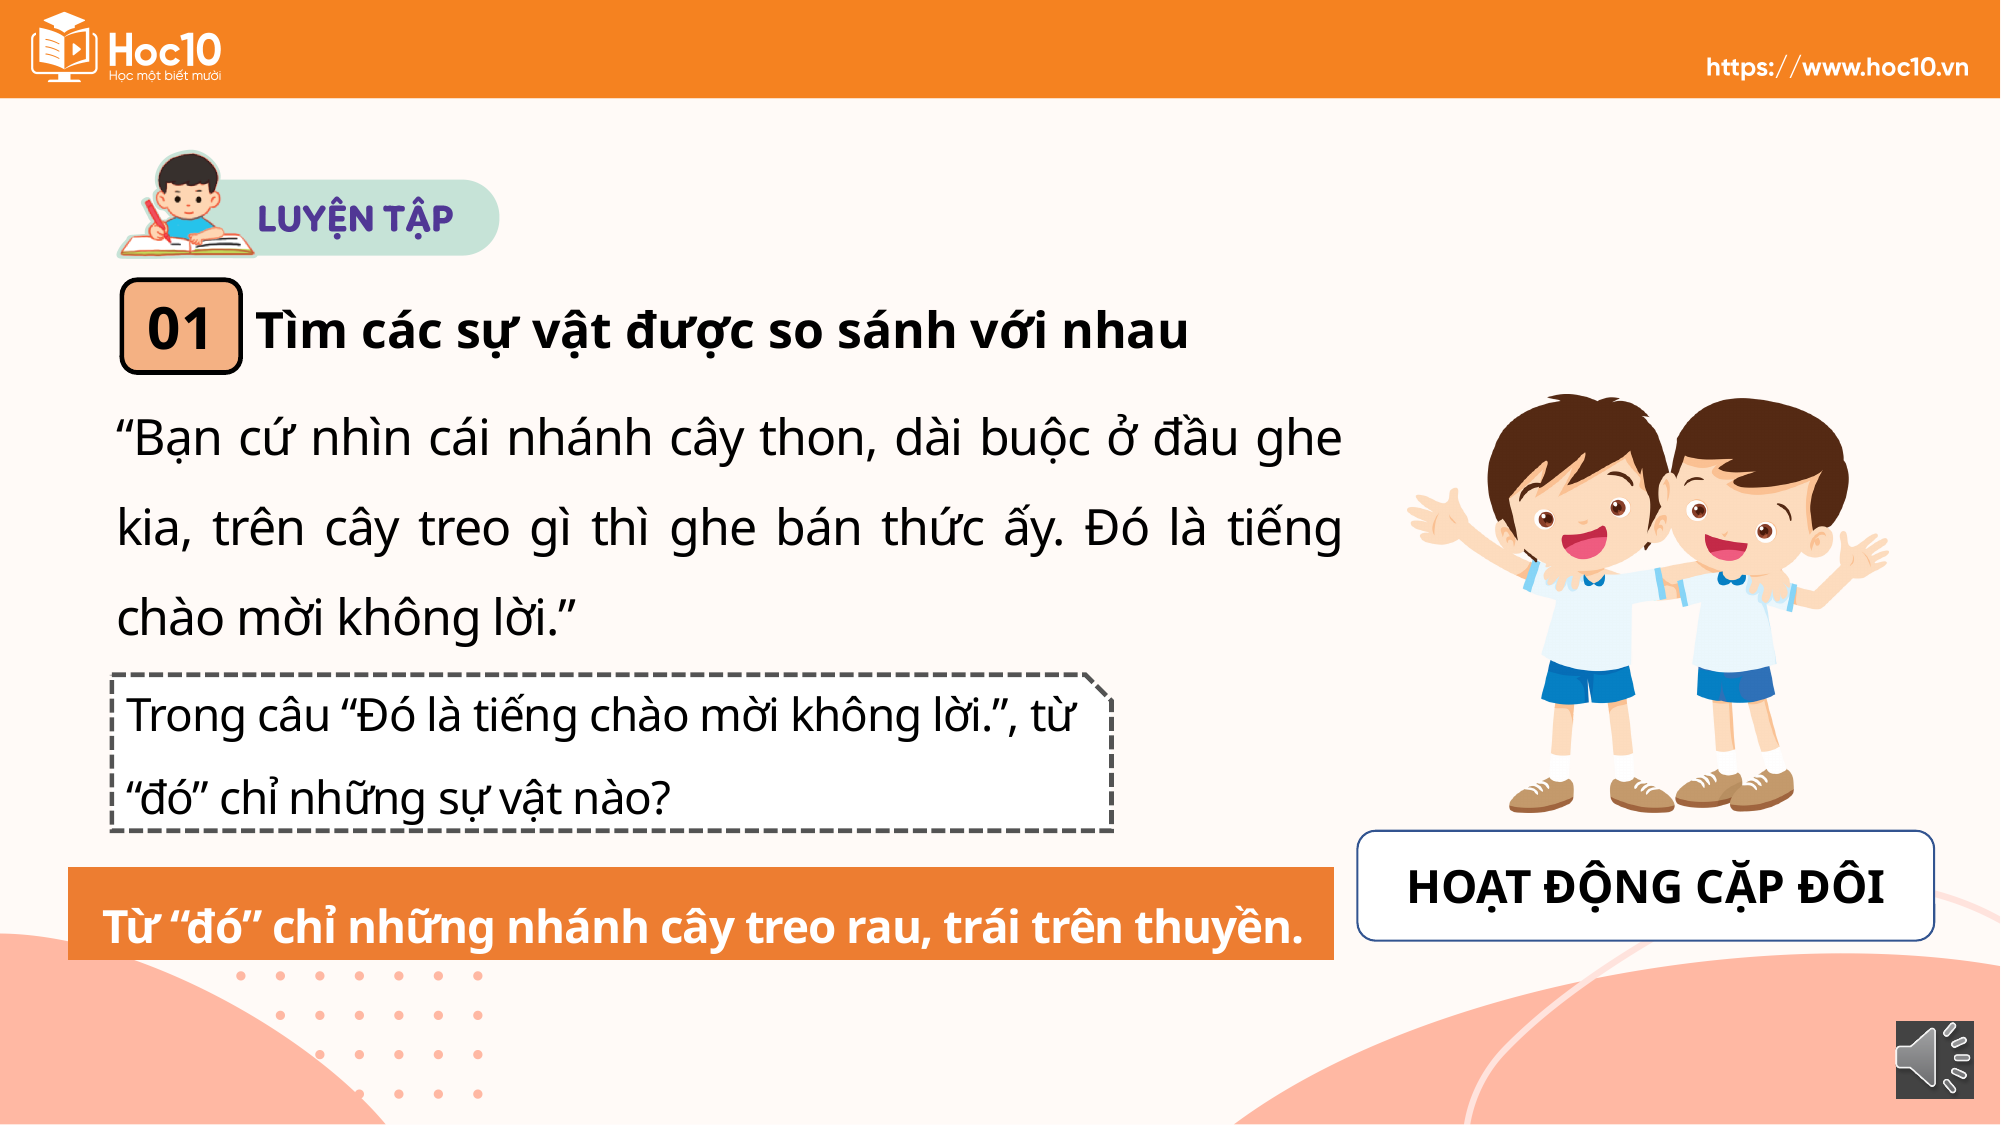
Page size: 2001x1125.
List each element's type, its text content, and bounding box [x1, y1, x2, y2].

text_box HOẠT ĐỘNG CẶP ĐÔI [1356, 829, 1936, 942]
text_box Tìm các sự vật được so sánh với nhau [240, 291, 1701, 366]
picture [0, 0, 2001, 1125]
text_box Trong câu “Đó là tiếng chào mời không lời.”, từ “đó” chỉ những sự vật nào? [110, 673, 1113, 832]
text_box “Bạn cứ nhìn cái nhánh cây thon, dài buộc ở đầu ghe kia, trên cây treo gì thì ghe bán thức ấy. Đó là tiếng chào mời không lời.” [101, 367, 1358, 653]
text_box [49, 863, 1358, 961]
text_box 01 [120, 278, 242, 367]
